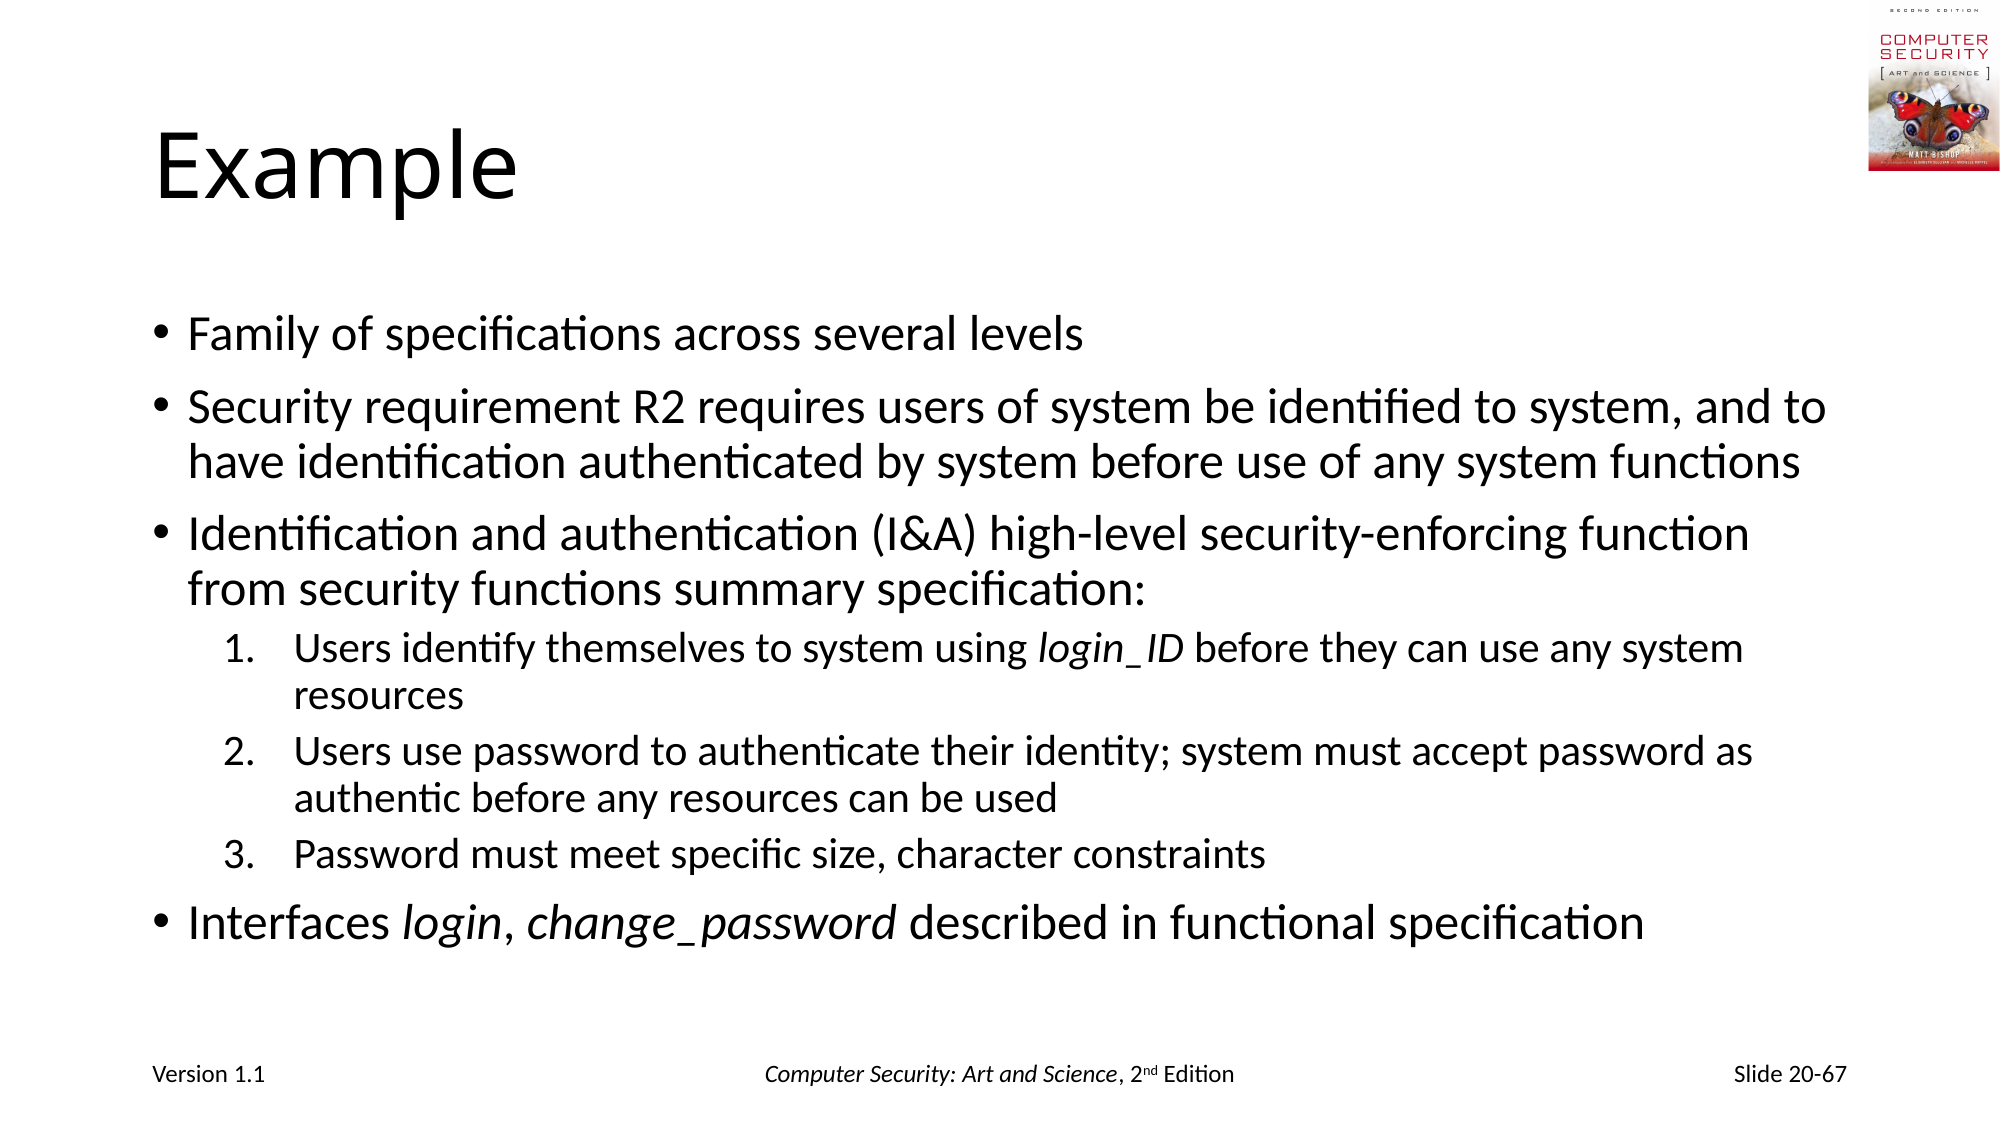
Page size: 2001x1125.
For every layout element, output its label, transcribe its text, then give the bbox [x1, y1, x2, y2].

list Family of specifications across several levels Security requirement R2 requires users of system be identified to system, and to have identification authenticated by system before use of any system functions Identification and authentication (I&A) high-level security-enforcing function from security functions summary specification: Users identify themselves to system using login_ID before they can use any system resources Users use password to authenticate their identity; system must accept password as authentic before any resources can be used Password must meet specific size, character constraints Interfaces login, change_password described in functional specification [137, 299, 1863, 1014]
slide_number Version 1.1 [137, 1042, 588, 1103]
title Example [137, 59, 1863, 278]
slide_number Slide 20-67 [1412, 1042, 1863, 1103]
picture [1868, 0, 2000, 171]
footer Computer Security: Art and Science, 2nd Edition [662, 1042, 1338, 1103]
